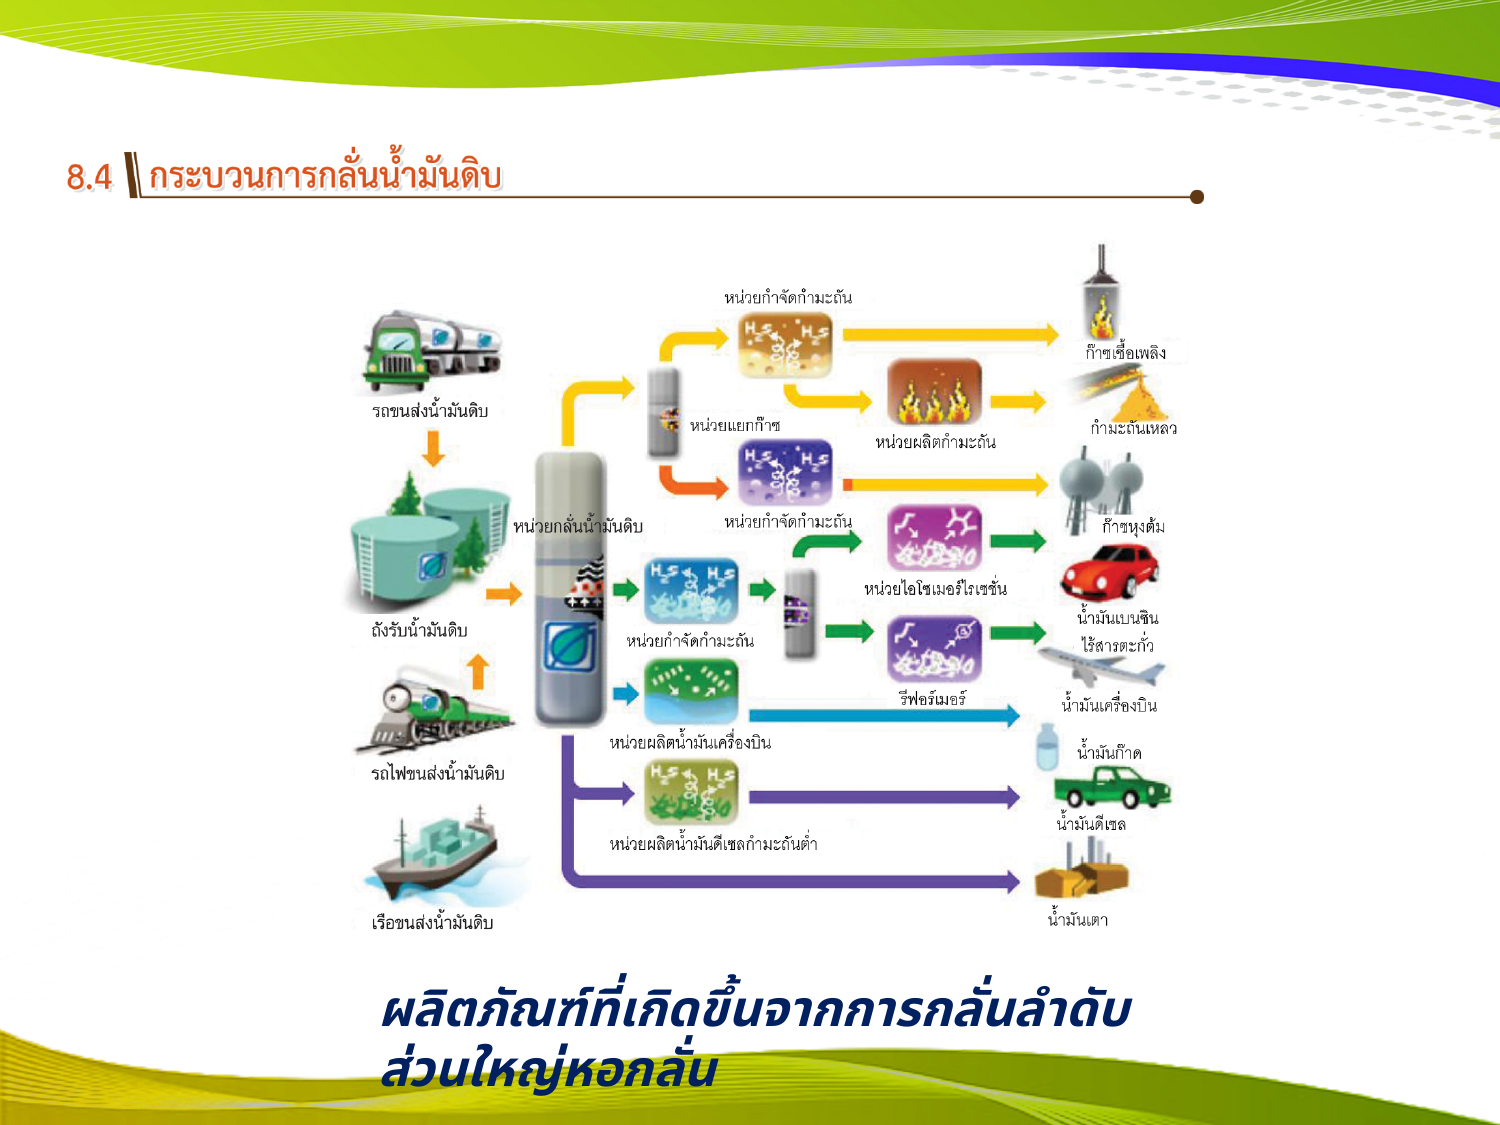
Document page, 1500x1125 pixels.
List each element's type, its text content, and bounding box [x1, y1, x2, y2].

picture [0, 0, 1500, 1125]
text_box ผลิตภัณฑ์ที่เกิดขึ้นจากการกลั่นลำดับส่วนใหญ่หอกลั่น [363, 968, 1203, 1104]
